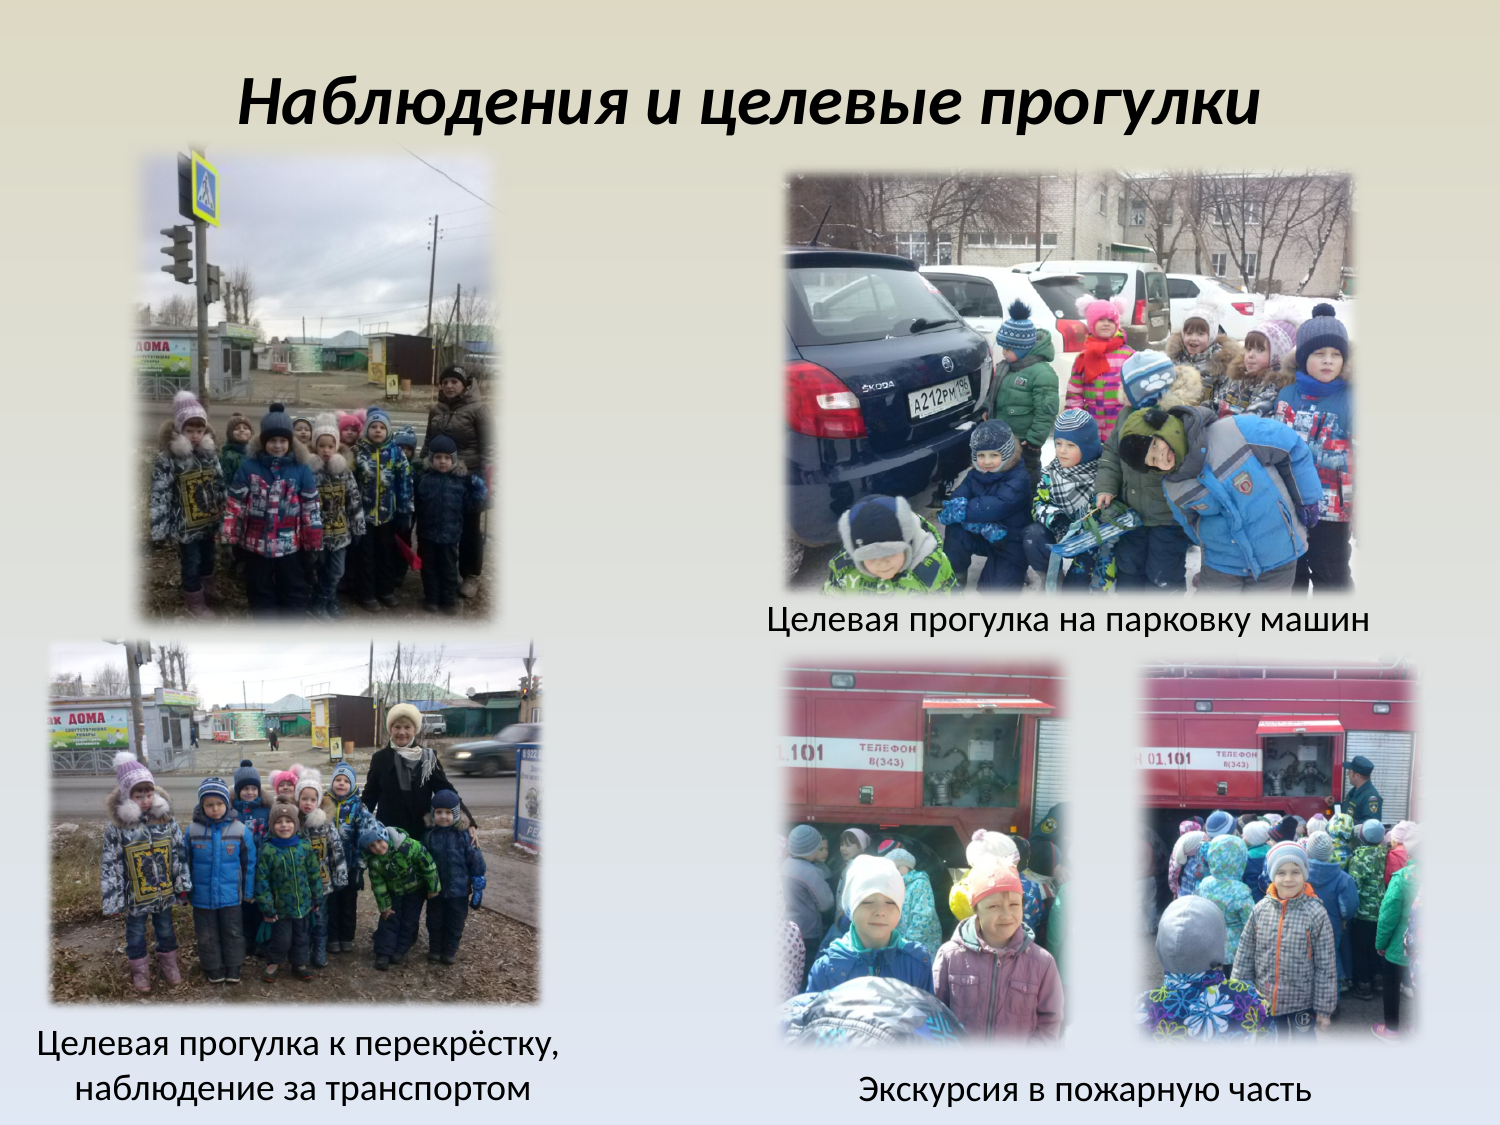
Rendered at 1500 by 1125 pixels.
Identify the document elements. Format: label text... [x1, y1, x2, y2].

title Наблюдения и целевые прогулки [75, 45, 1425, 233]
text_box Экскурсия в пожарную часть [843, 1056, 1328, 1116]
text_box Целевая прогулка к перекрёстку, наблюдение за транспортом [21, 1011, 576, 1116]
picture [40, 633, 549, 1015]
picture [771, 646, 1078, 1056]
text_box Целевая прогулка на парковку машин [751, 586, 1386, 646]
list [123, 136, 509, 631]
picture [773, 160, 1365, 605]
picture [1127, 650, 1428, 1051]
